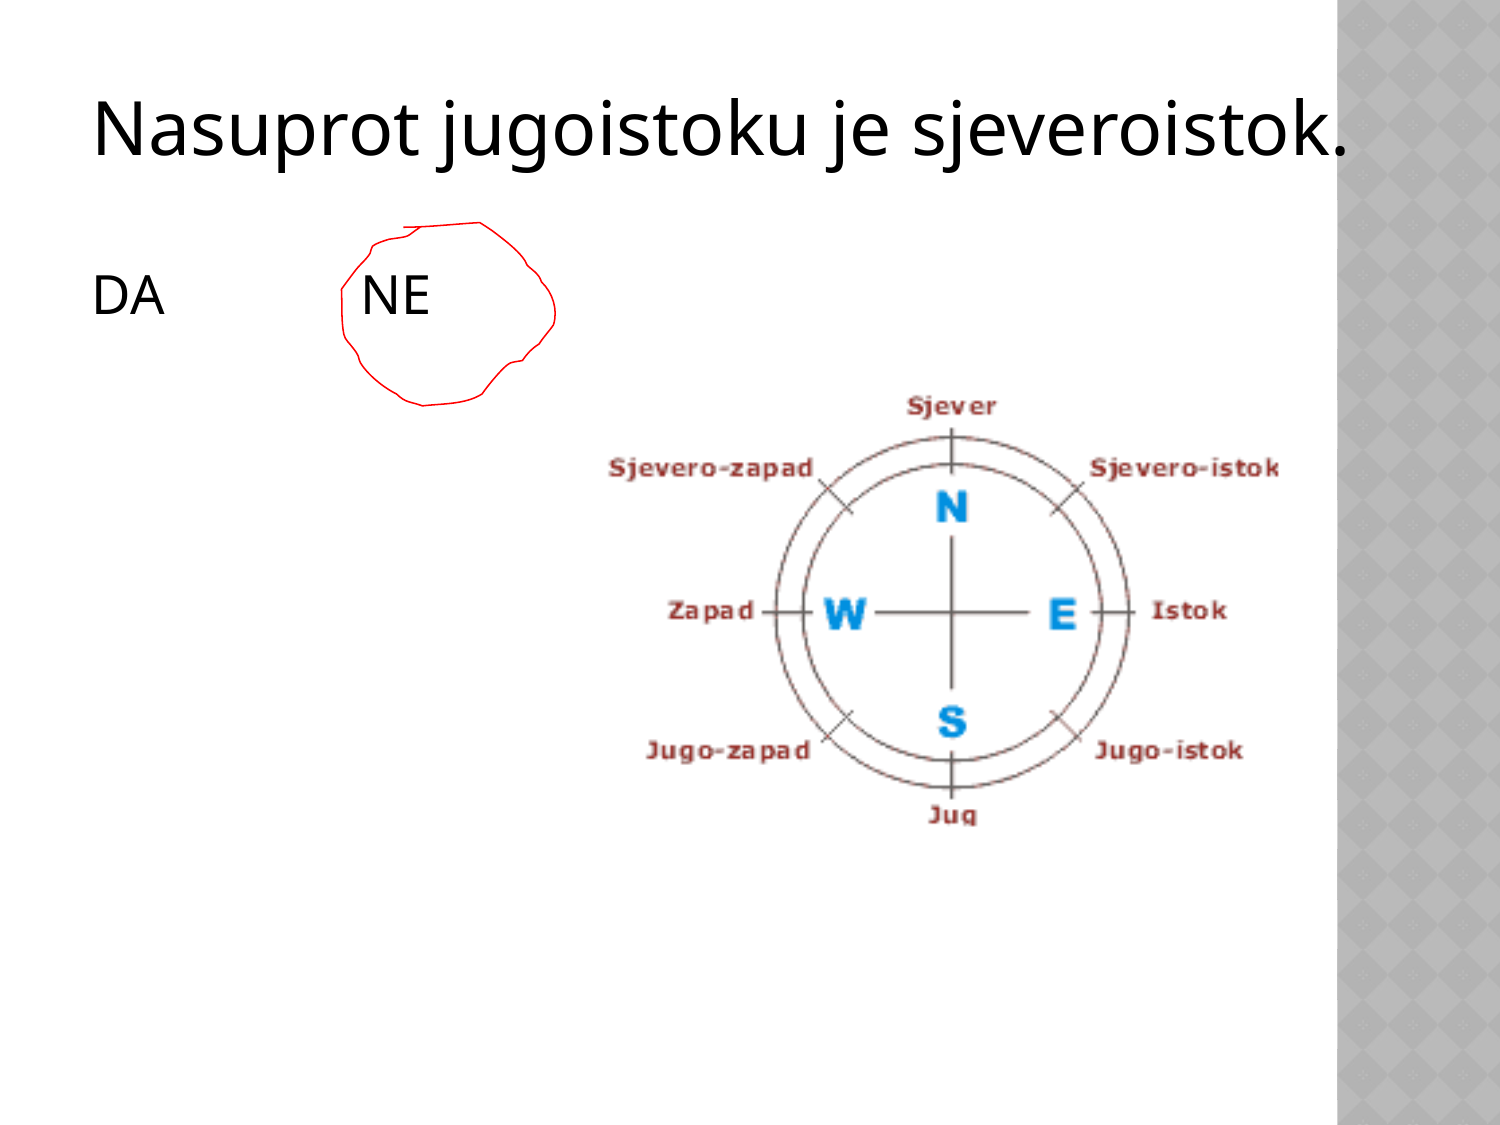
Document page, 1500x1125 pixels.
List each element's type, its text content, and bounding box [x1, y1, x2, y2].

list Nasuprot jugoistoku je sjeveroistok. DA NE [76, 72, 1427, 923]
picture [596, 383, 1295, 843]
text_box [341, 222, 556, 406]
